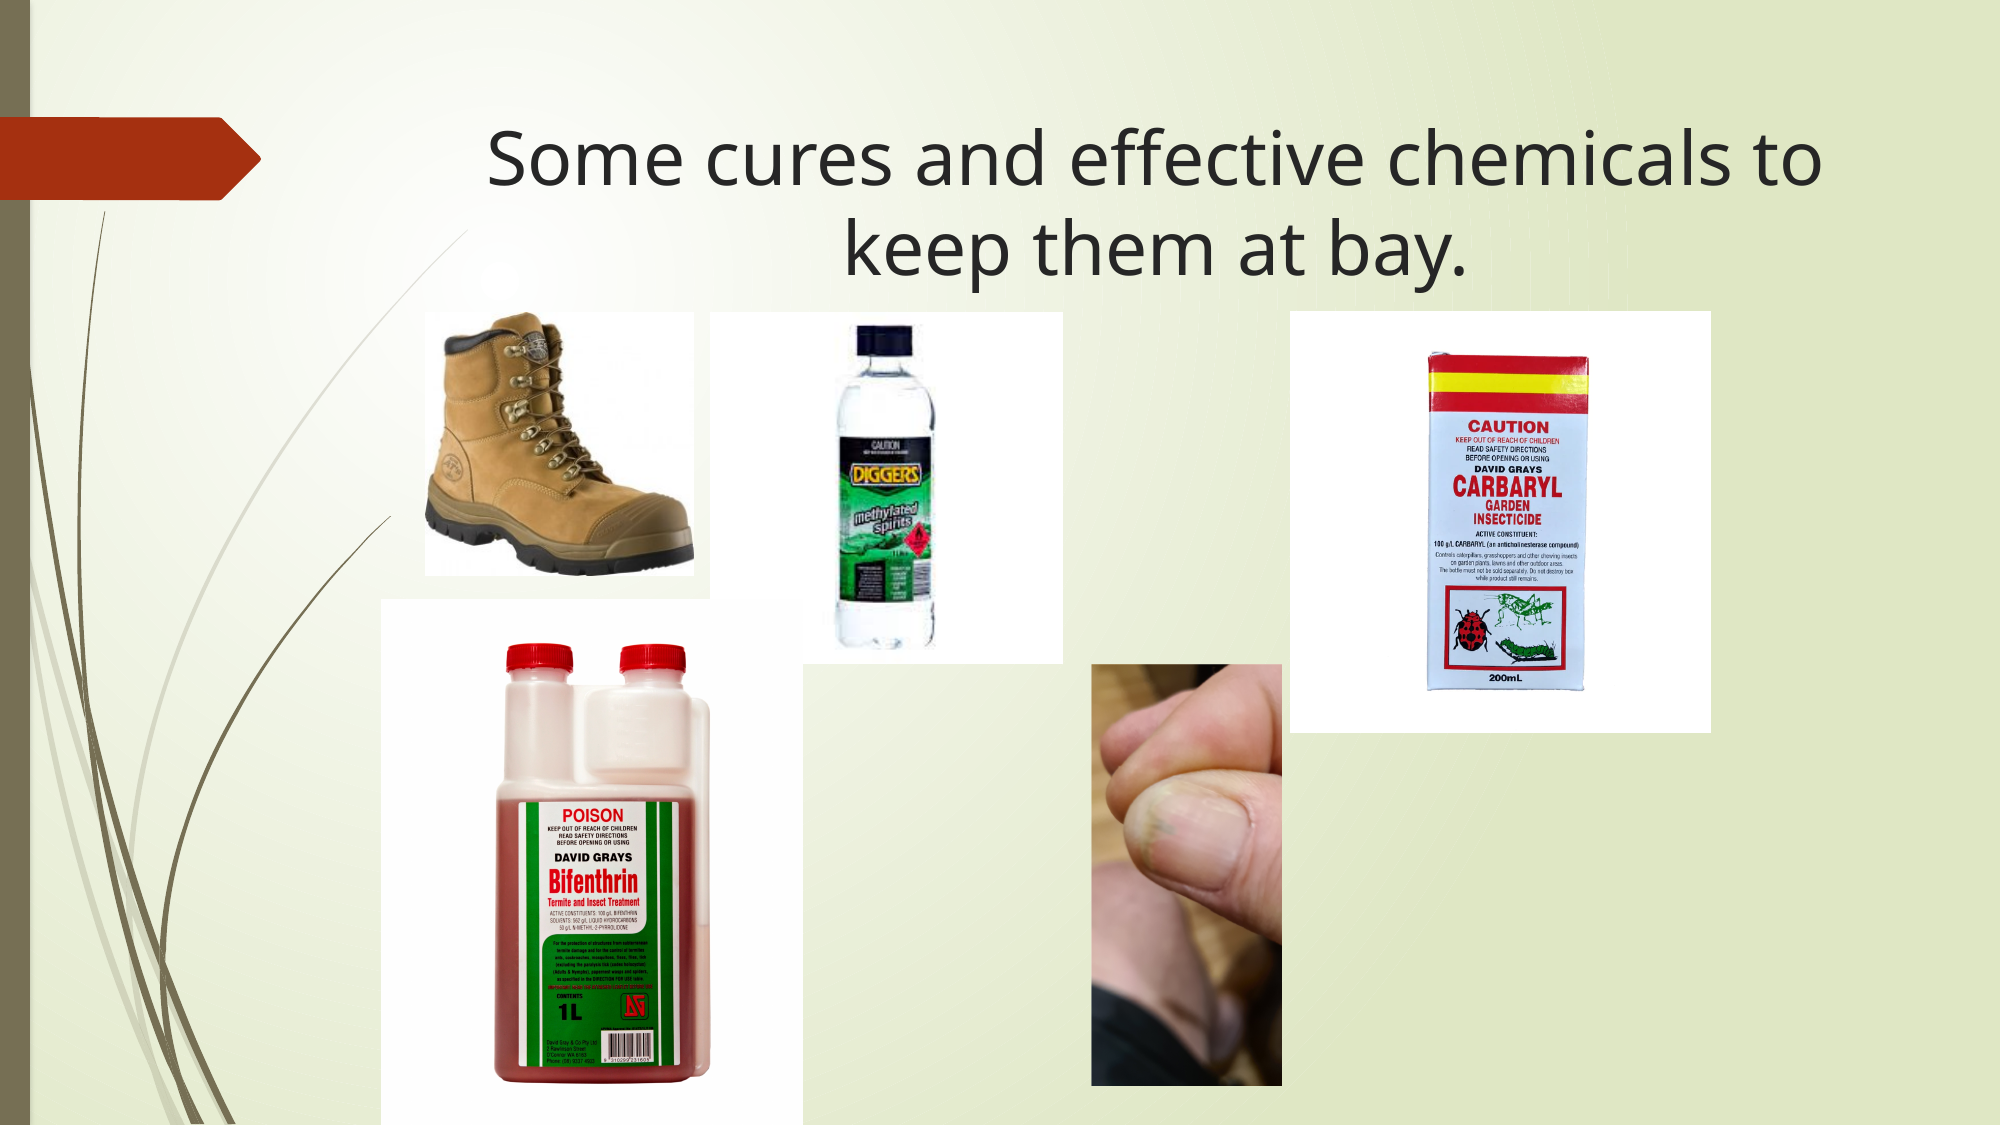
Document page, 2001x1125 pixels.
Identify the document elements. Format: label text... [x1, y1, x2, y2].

picture [381, 312, 1063, 1125]
picture [975, 665, 1398, 1086]
picture [1289, 311, 1711, 733]
title Some cures and effective chemicals to keep them at bay. [425, 102, 1888, 313]
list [425, 312, 694, 576]
